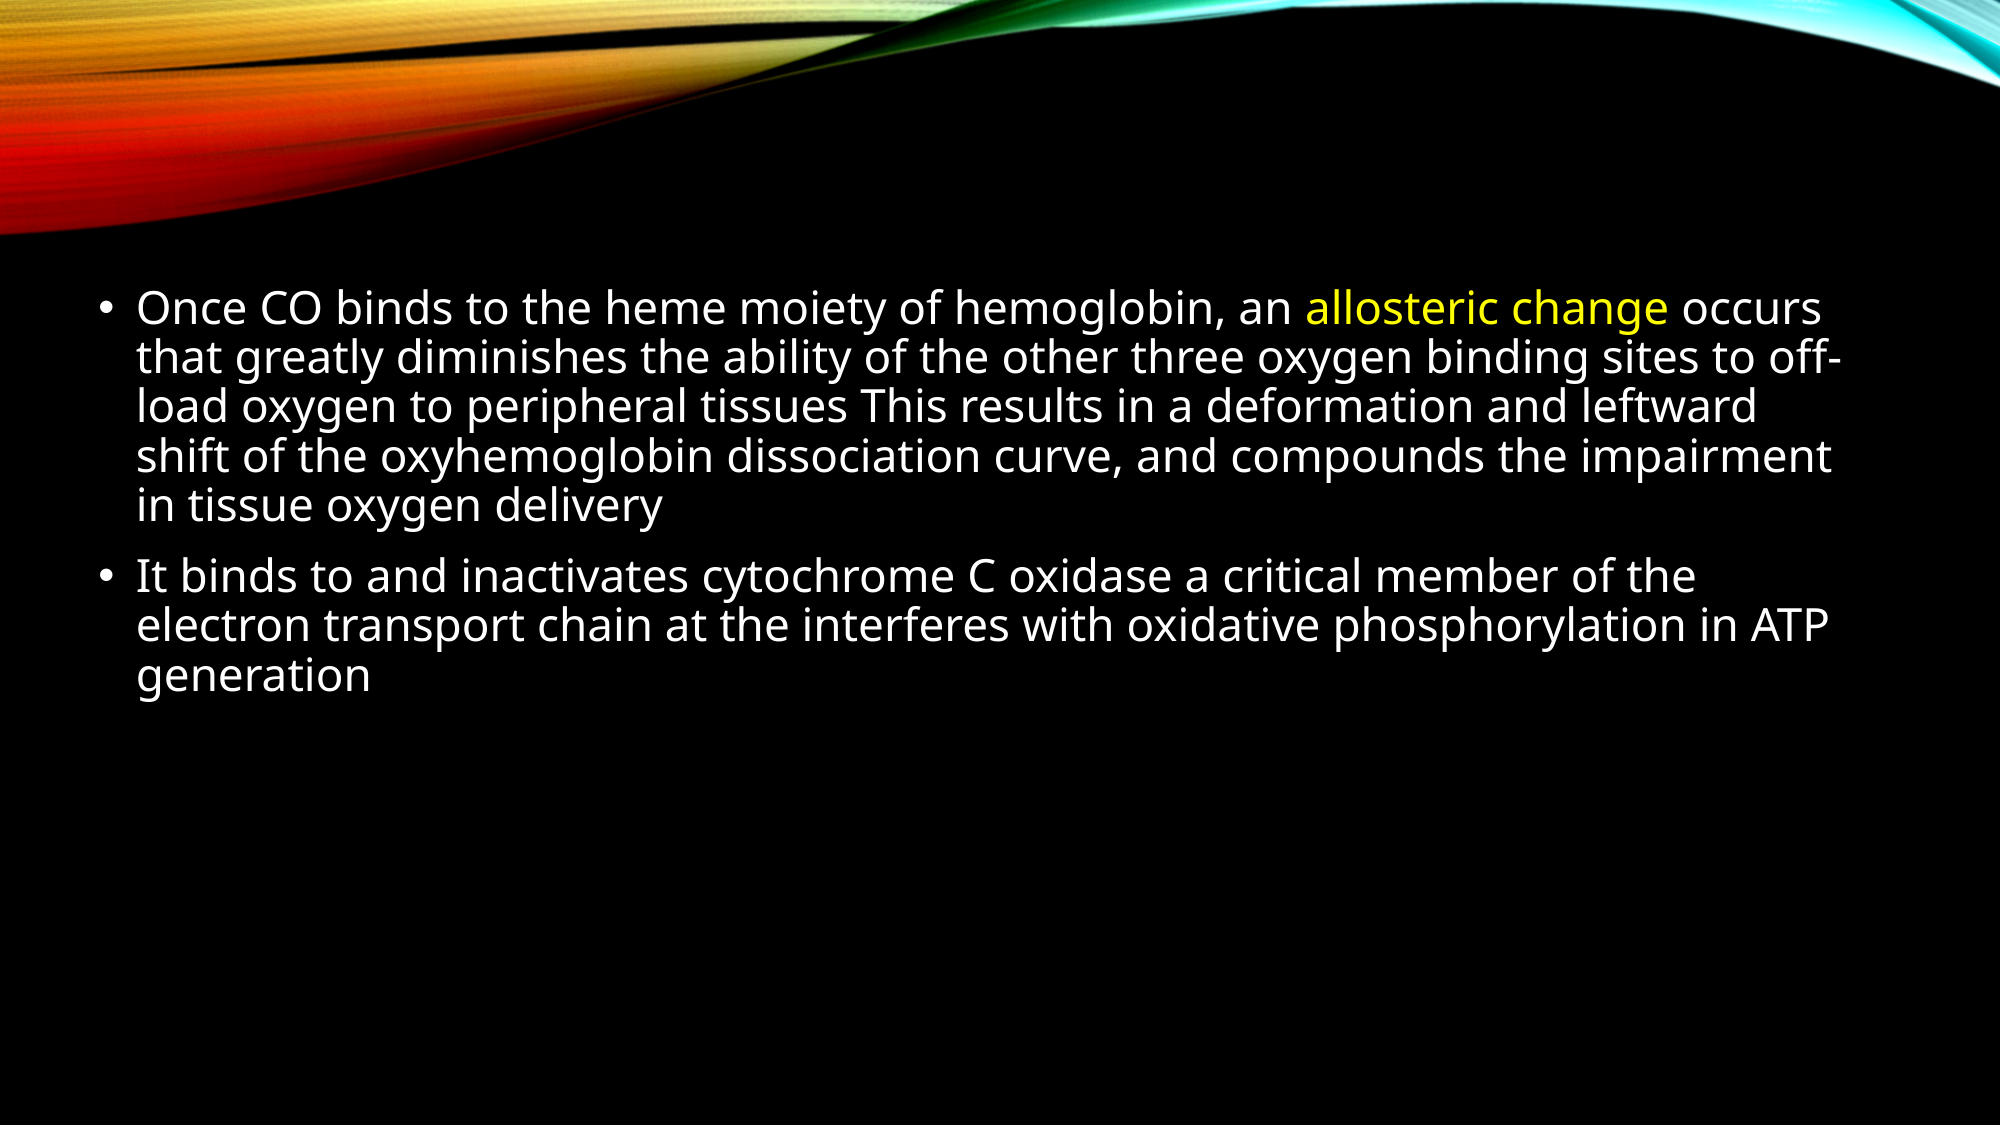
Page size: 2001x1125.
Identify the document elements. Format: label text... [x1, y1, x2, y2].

list Once CO binds to the heme moiety of hemoglobin, an allosteric change occurs that greatly diminishes the ability of the other three oxygen binding sites to off-load oxygen to peripheral tissues This results in a deformation and leftward shift of the oxyhemoglobin dissociation curve, and compounds the impairment in tissue oxygen delivery It binds to and inactivates cytochrome C oxidase a critical member of the electron transport chain at the interferes with oxidative phosphorylation in ATP generation [83, 277, 1859, 938]
picture [0, 0, 2000, 237]
